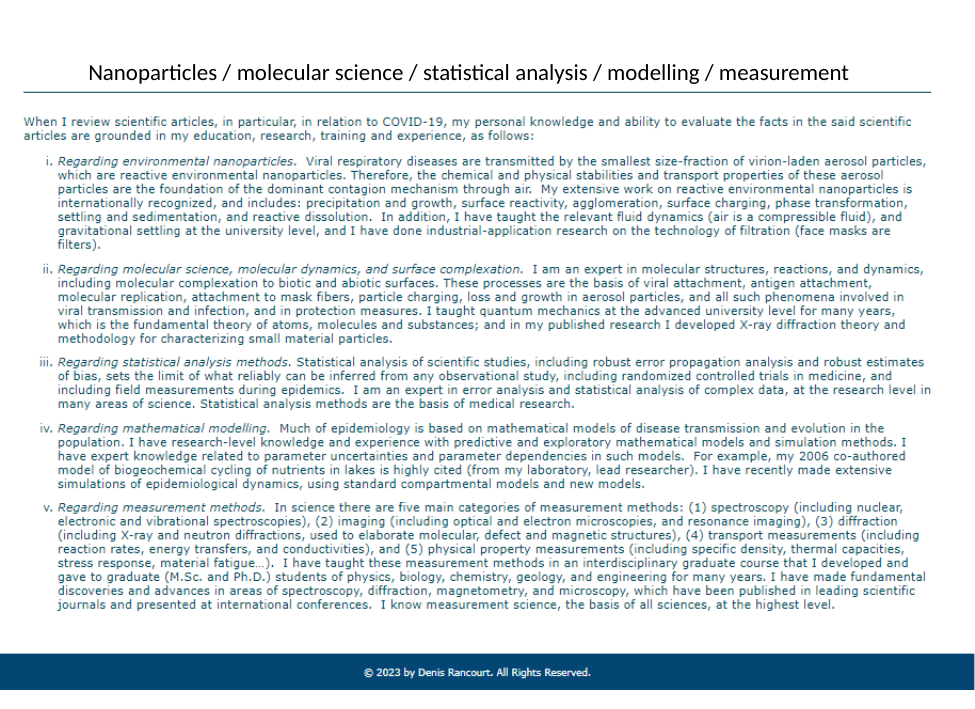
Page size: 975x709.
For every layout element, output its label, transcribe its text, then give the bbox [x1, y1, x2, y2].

text_box Nanoparticles / molecular science / statistical analysis / modelling / measurement [73, 49, 866, 77]
picture [0, 79, 975, 690]
